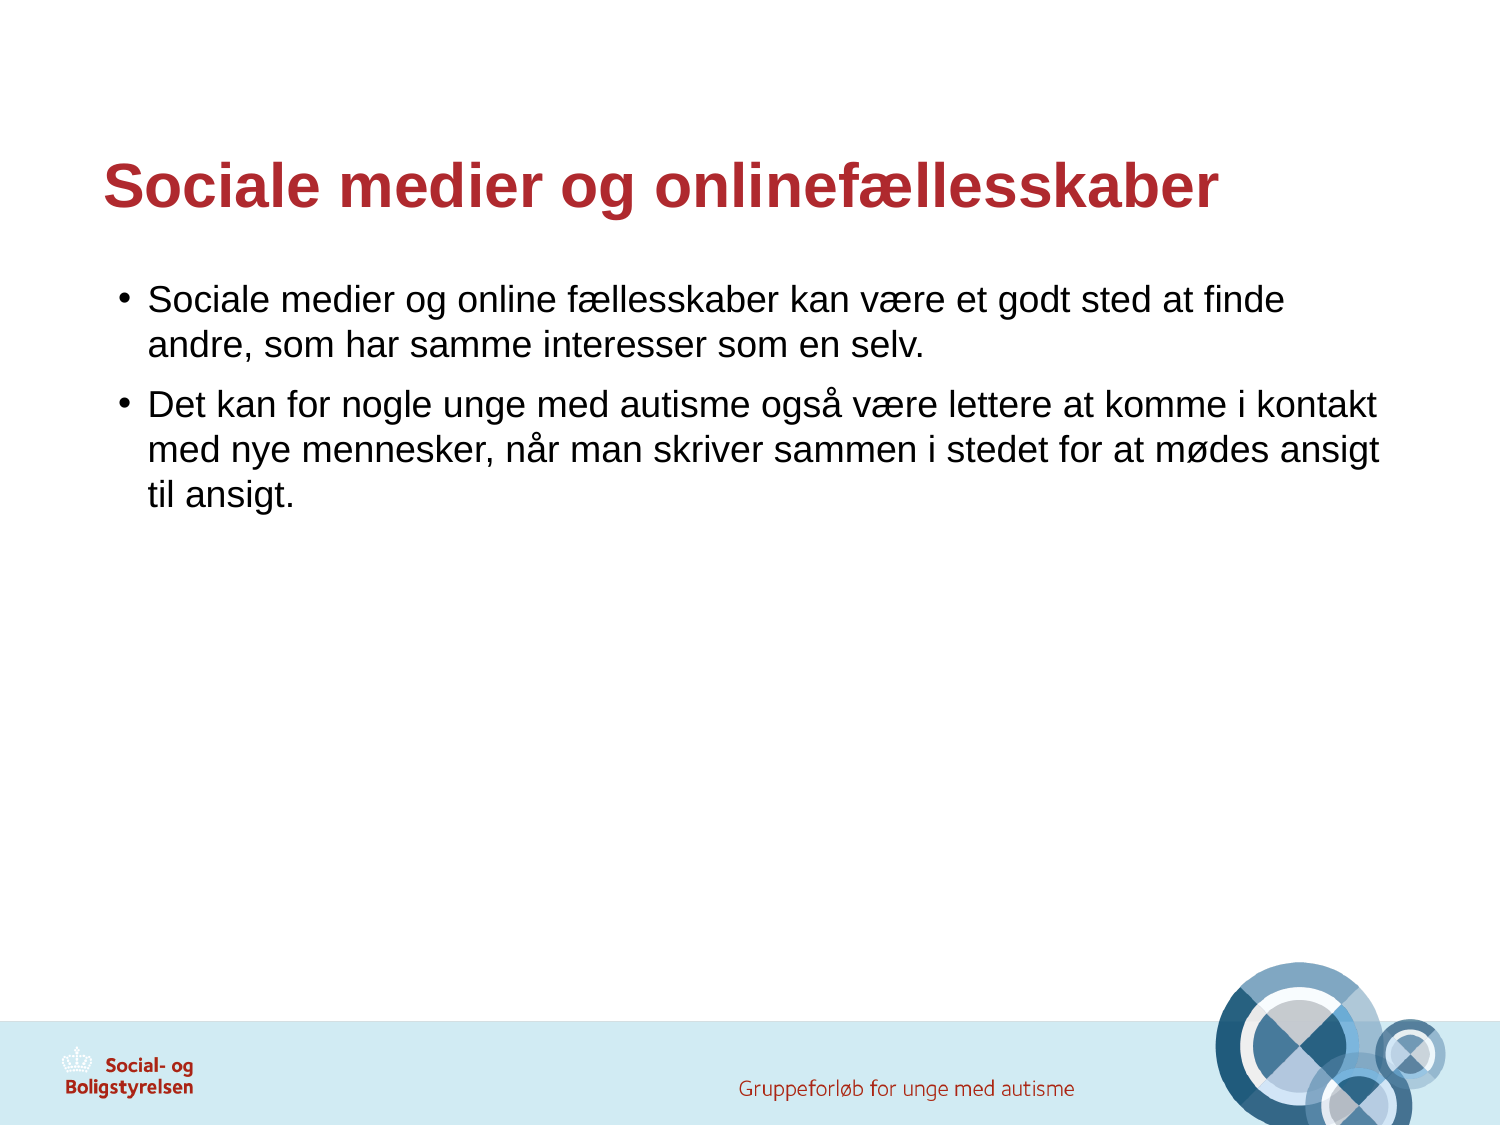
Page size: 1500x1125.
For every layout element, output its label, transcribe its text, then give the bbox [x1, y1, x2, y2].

picture [0, 962, 1500, 1125]
list Sociale medier og online fællesskaber kan være et godt sted at finde andre, som har samme interesser som en selv. Det kan for nogle unge med autisme også være lettere at komme i kontakt med nye mennesker, når man skriver sammen i stedet for at mødes ansigt til ansigt. [103, 267, 1400, 964]
title Sociale medier og onlinefællesskaber [103, 125, 1400, 250]
